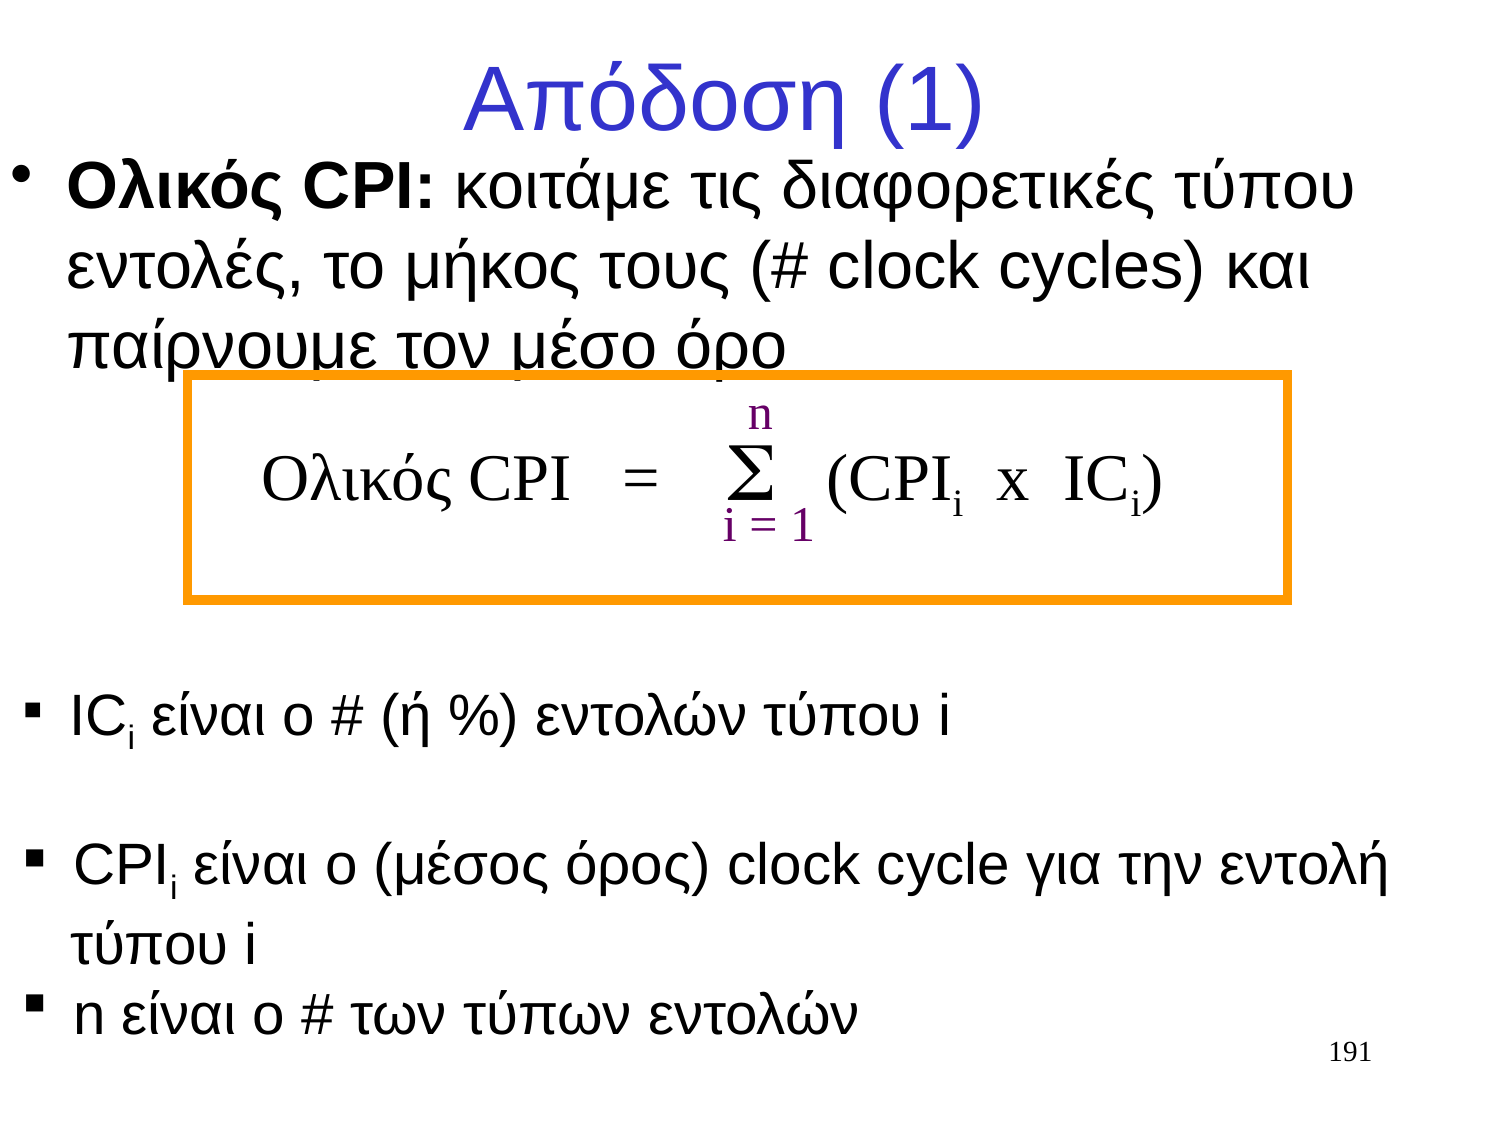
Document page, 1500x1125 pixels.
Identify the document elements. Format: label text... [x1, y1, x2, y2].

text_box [0, 374, 1288, 601]
list Ολικός CPI: κοιτάμε τις διαφορετικές τύπου εντολές, το μήκος τους (# clock cycles) και παίρνουμε τον μέσο όρο [0, 137, 1388, 784]
text_box ICi είναι ο # (ή %) εντολών τύπου i CPIi είναι ο (μέσος όρος) clock cycle για την εντολή τύπου i n είναι ο # των τύπων εντολών [6, 669, 1422, 1054]
title Απόδοση (1) [87, 0, 1363, 137]
slide_number 191 [1074, 1054, 1388, 1101]
